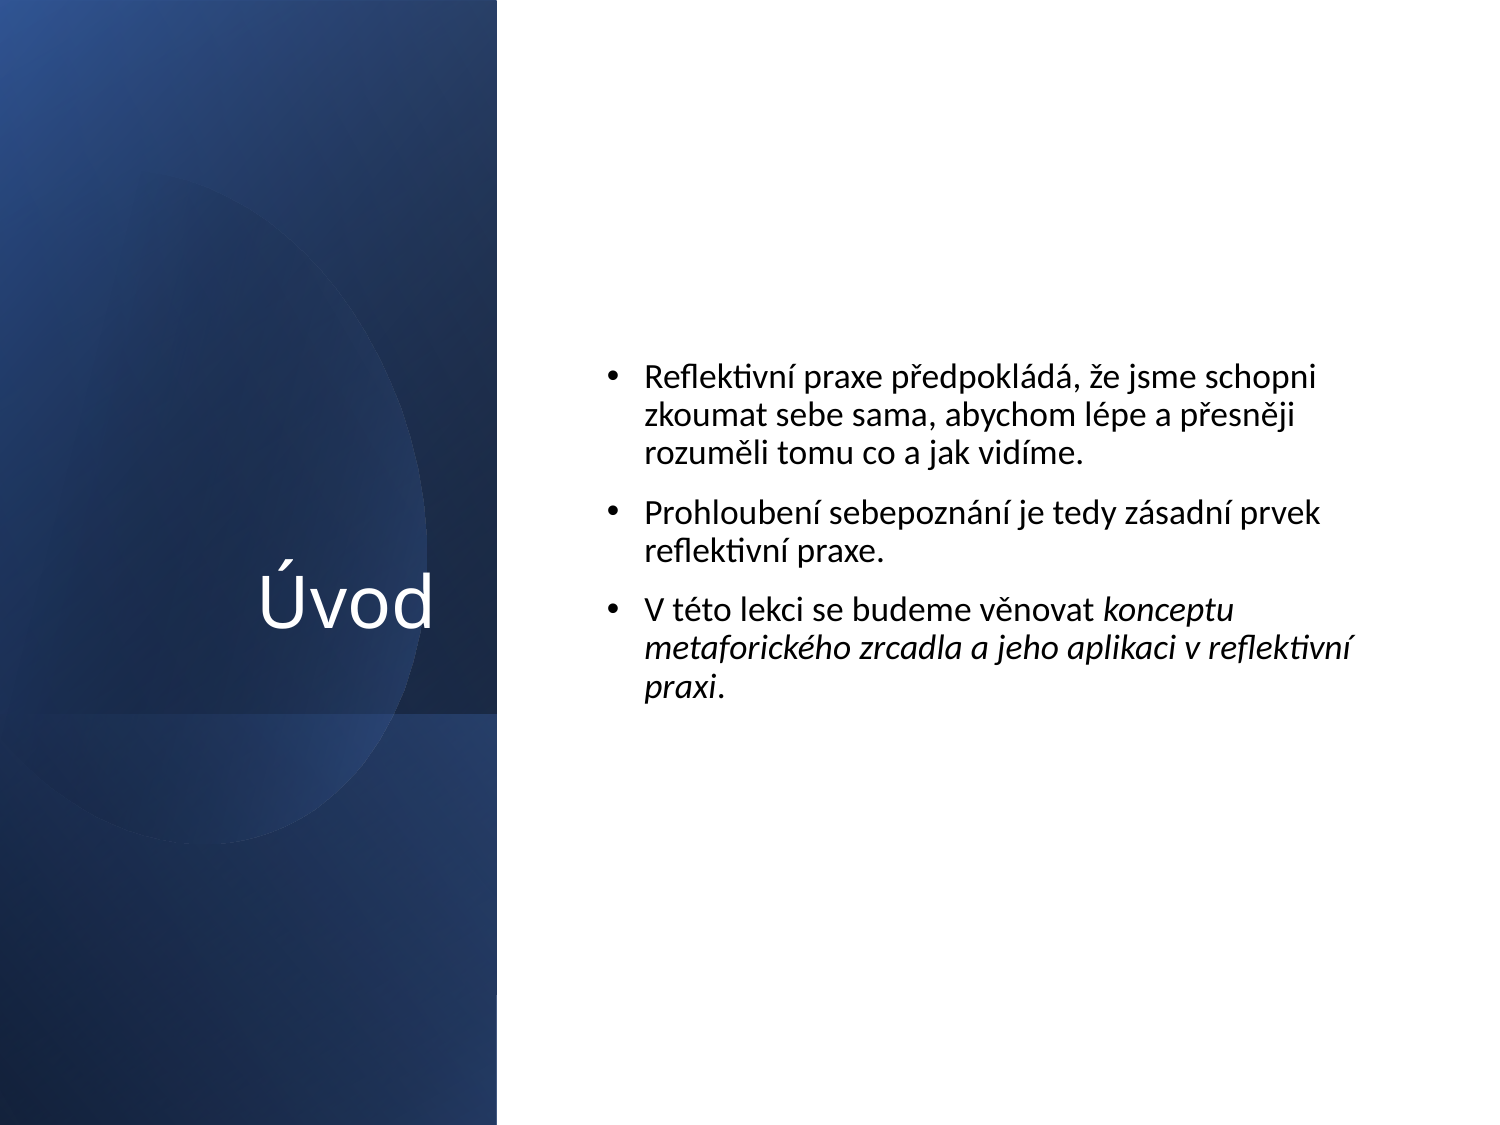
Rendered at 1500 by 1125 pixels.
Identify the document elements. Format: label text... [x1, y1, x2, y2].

list Reflektivní praxe předpokládá, že jsme schopni zkoumat sebe sama, abychom lépe a přesněji rozuměli tomu co a jak vidíme. Prohloubení sebepoznání je tedy zásadní prvek reflektivní praxe. V této lekci se budeme věnovat konceptu metaforického zrcadla a jeho aplikaci v reflektivní praxi. [591, 106, 1399, 1017]
text_box [498, 0, 1500, 1125]
text_box [0, 0, 498, 1124]
title Úvod [57, 96, 452, 652]
